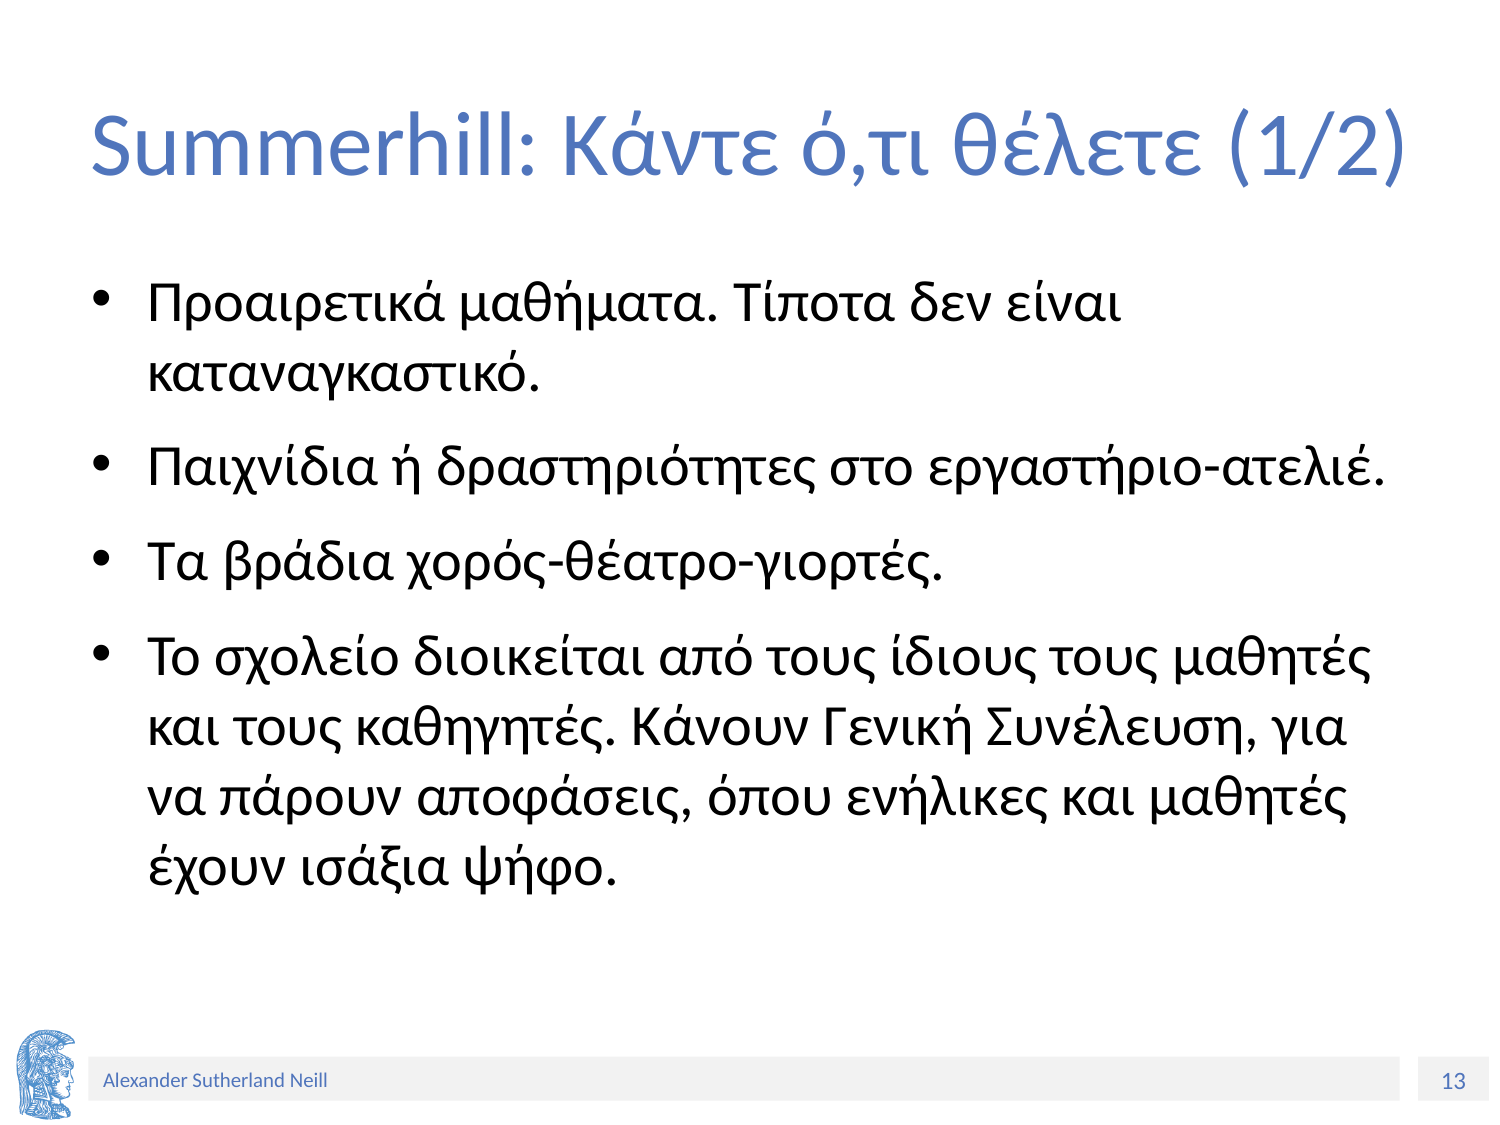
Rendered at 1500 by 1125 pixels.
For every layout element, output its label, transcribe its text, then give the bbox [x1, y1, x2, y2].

title Summerhill: Κάντε ό,τι θέλετε (1/2) [75, 45, 1425, 233]
picture [9, 1026, 81, 1120]
list Προαιρετικά μαθήματα. Τίποτα δεν είναι καταναγκαστικό. Παιχνίδια ή δραστηριότητες στο εργαστήριο-ατελιέ. Τα βράδια χορός-θέατρο-γιορτές. Το σχολείο διοικείται από τους ίδιους τους μαθητές και τους καθηγητές. Κάνουν Γενική Συνέλευση, για να πάρουν αποφάσεις, όπου ενήλικες και μαθητές έχουν ισάξια ψήφο. [76, 255, 1427, 998]
